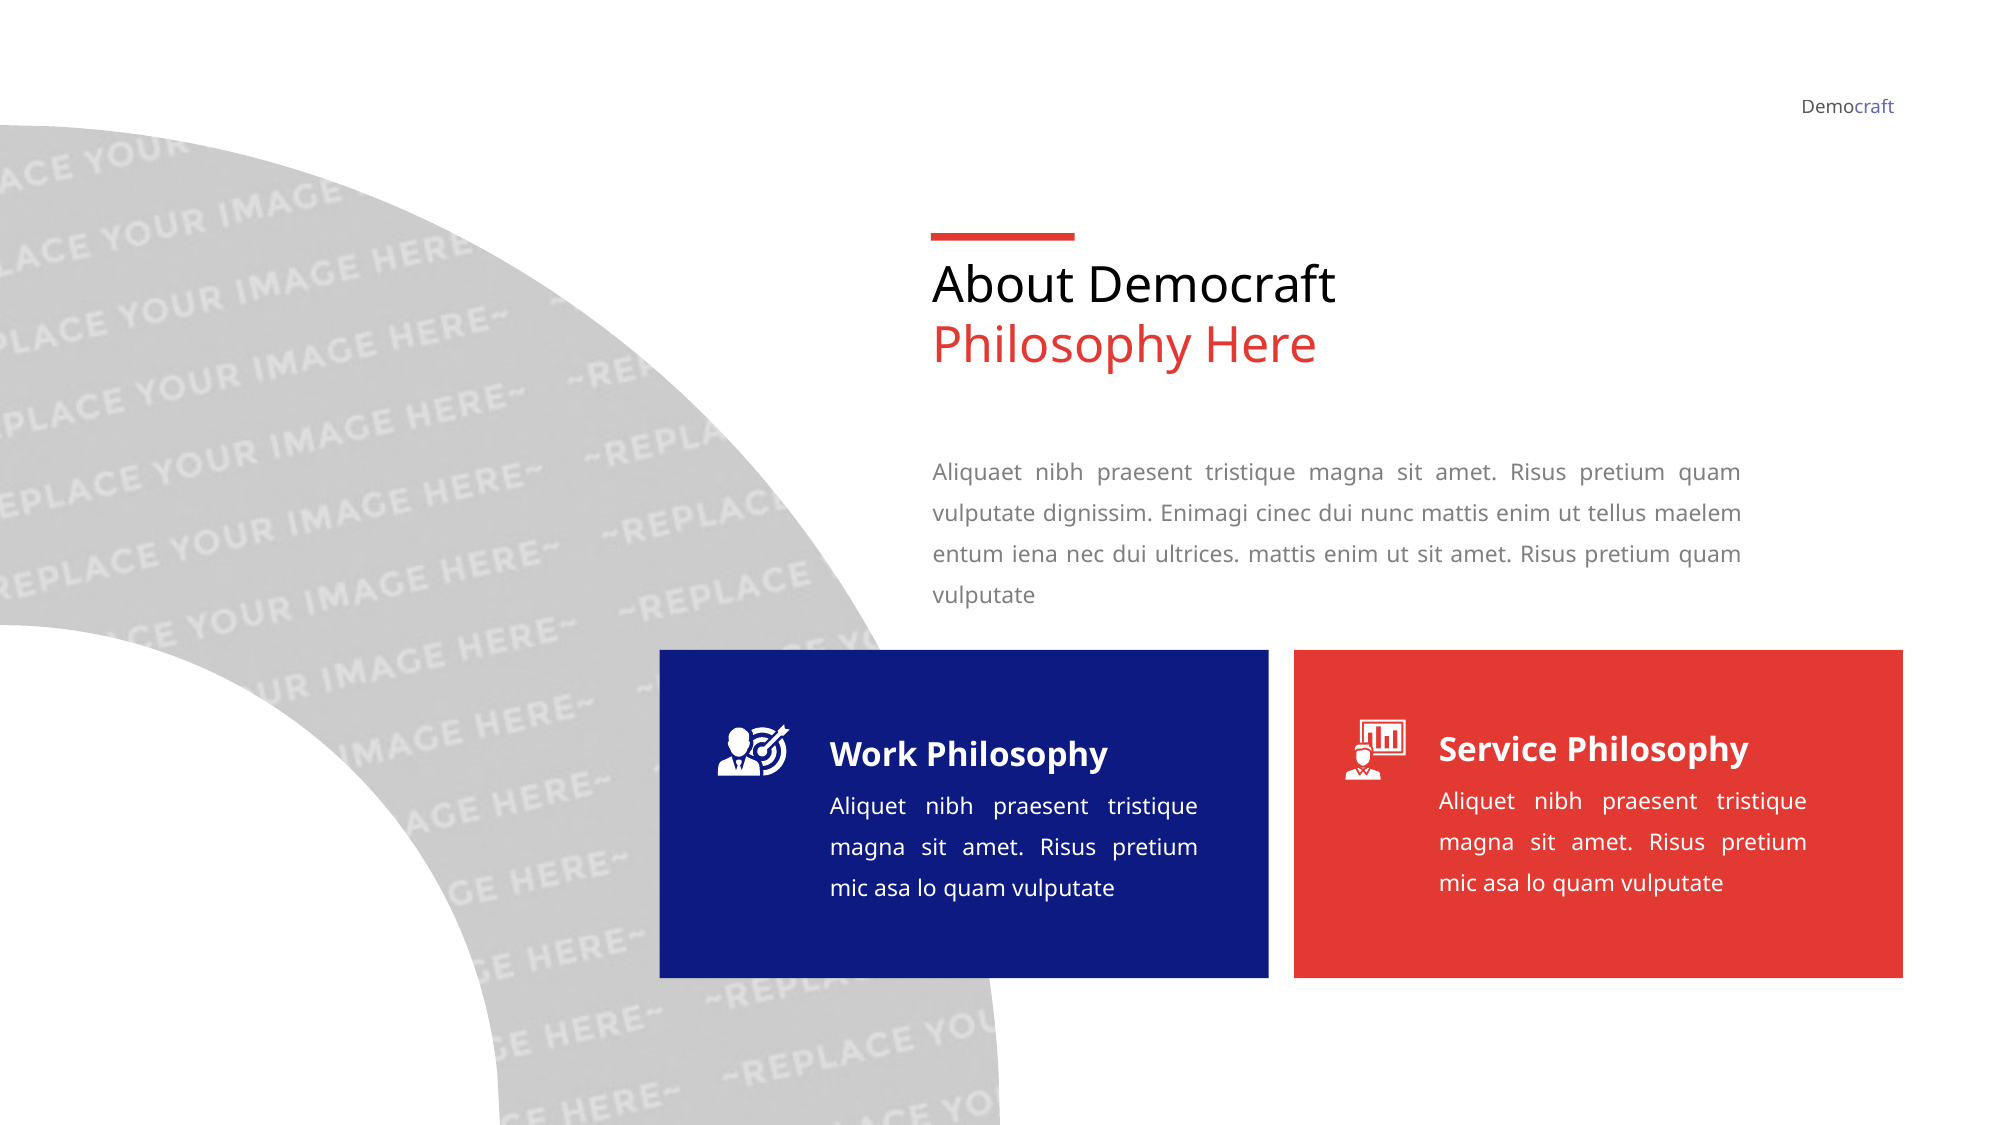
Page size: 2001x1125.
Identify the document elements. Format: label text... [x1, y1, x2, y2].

text_box Democraft [1786, 87, 1910, 125]
text_box Work Philosophy [1000, 705, 1235, 781]
text_box [1293, 649, 1904, 979]
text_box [717, 724, 790, 776]
text_box About Democraft Philosophy Here [1000, 245, 1561, 380]
text_box Aliquet nibh praesent tristique magna sit amet. Risus pretium mic asa lo quam vulputate [1424, 765, 1823, 904]
text_box Service Philosophy [1424, 700, 1844, 776]
picture [0, 124, 1000, 1125]
text_box [1000, 649, 1270, 979]
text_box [1345, 719, 1406, 780]
text_box [1000, 232, 1076, 242]
text_box Aliquaet nibh praesent tristique magna sit amet. Risus pretium quam vulputate dignissim. Enimagi cinec dui nunc mattis enim ut tellus maelem entum iena nec dui ultrices. mattis enim ut sit amet. Risus pretium quam vulputate [1000, 436, 1757, 616]
text_box Aliquet nibh praesent tristique magna sit amet. Risus pretium mic asa lo quam vulputate [1000, 770, 1214, 909]
